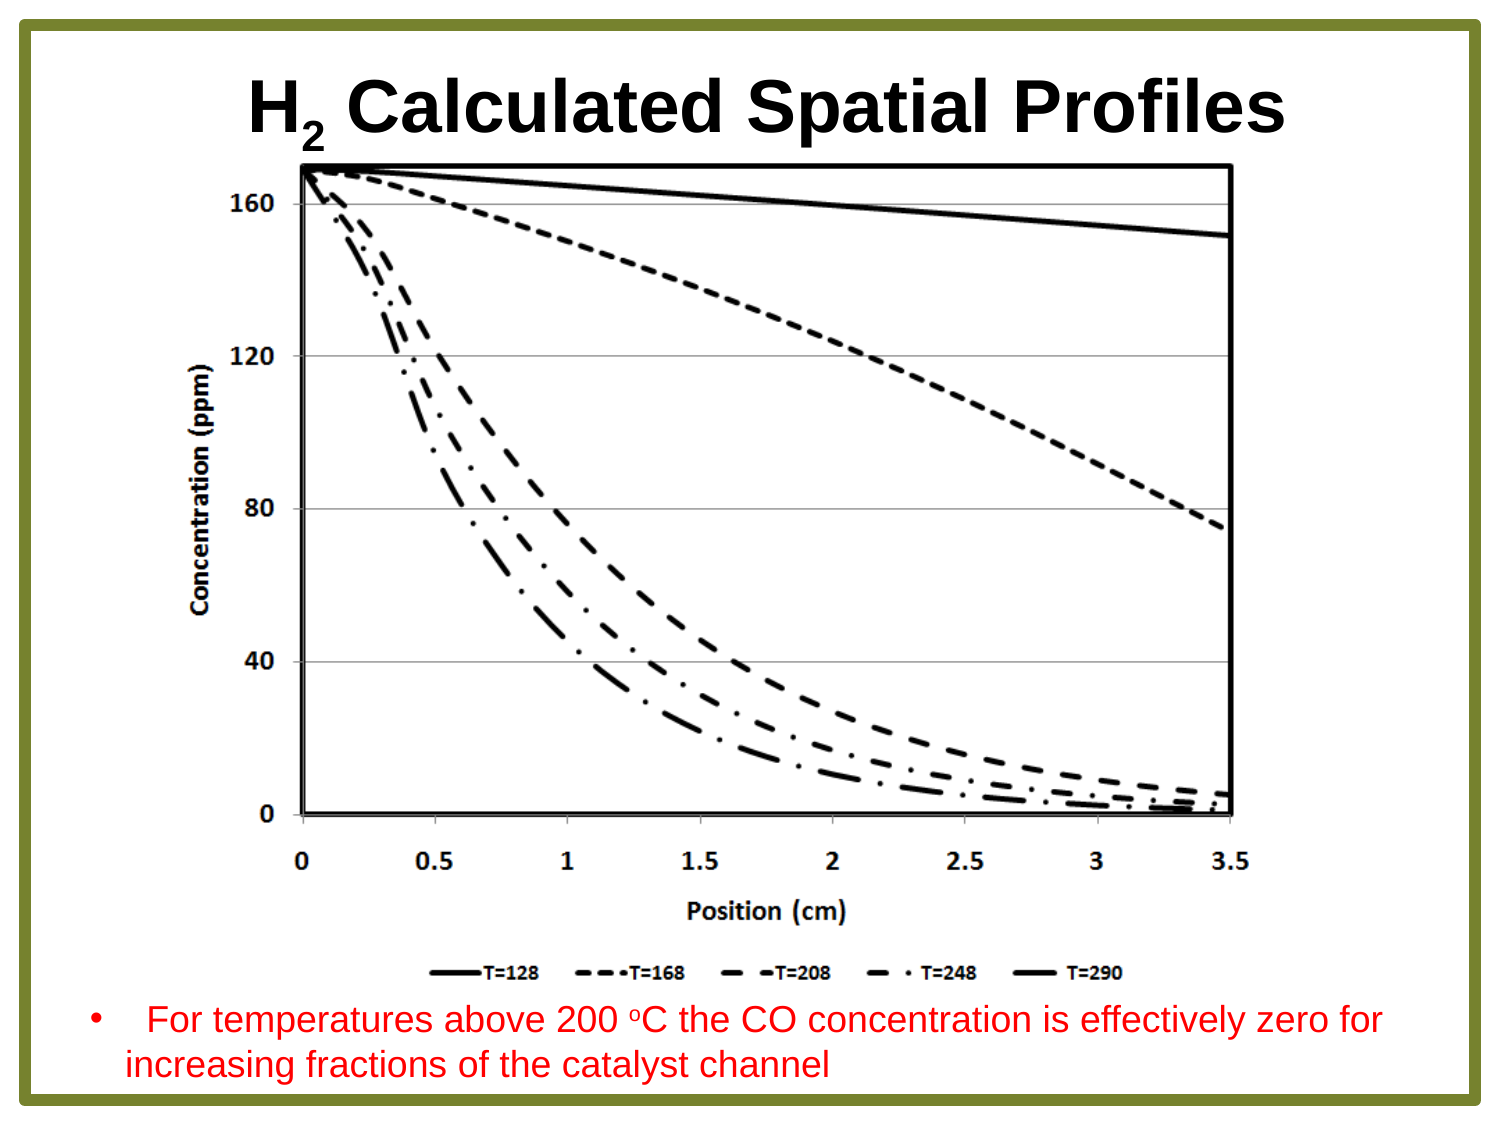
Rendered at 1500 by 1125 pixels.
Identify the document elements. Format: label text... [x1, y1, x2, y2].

text_box For temperatures above 200 oC the CO concentration is effectively zero for increasing fractions of the catalyst channel [75, 987, 1450, 1093]
picture [149, 137, 1407, 1030]
text_box H2 Calculated Spatial Profiles [232, 49, 1324, 135]
